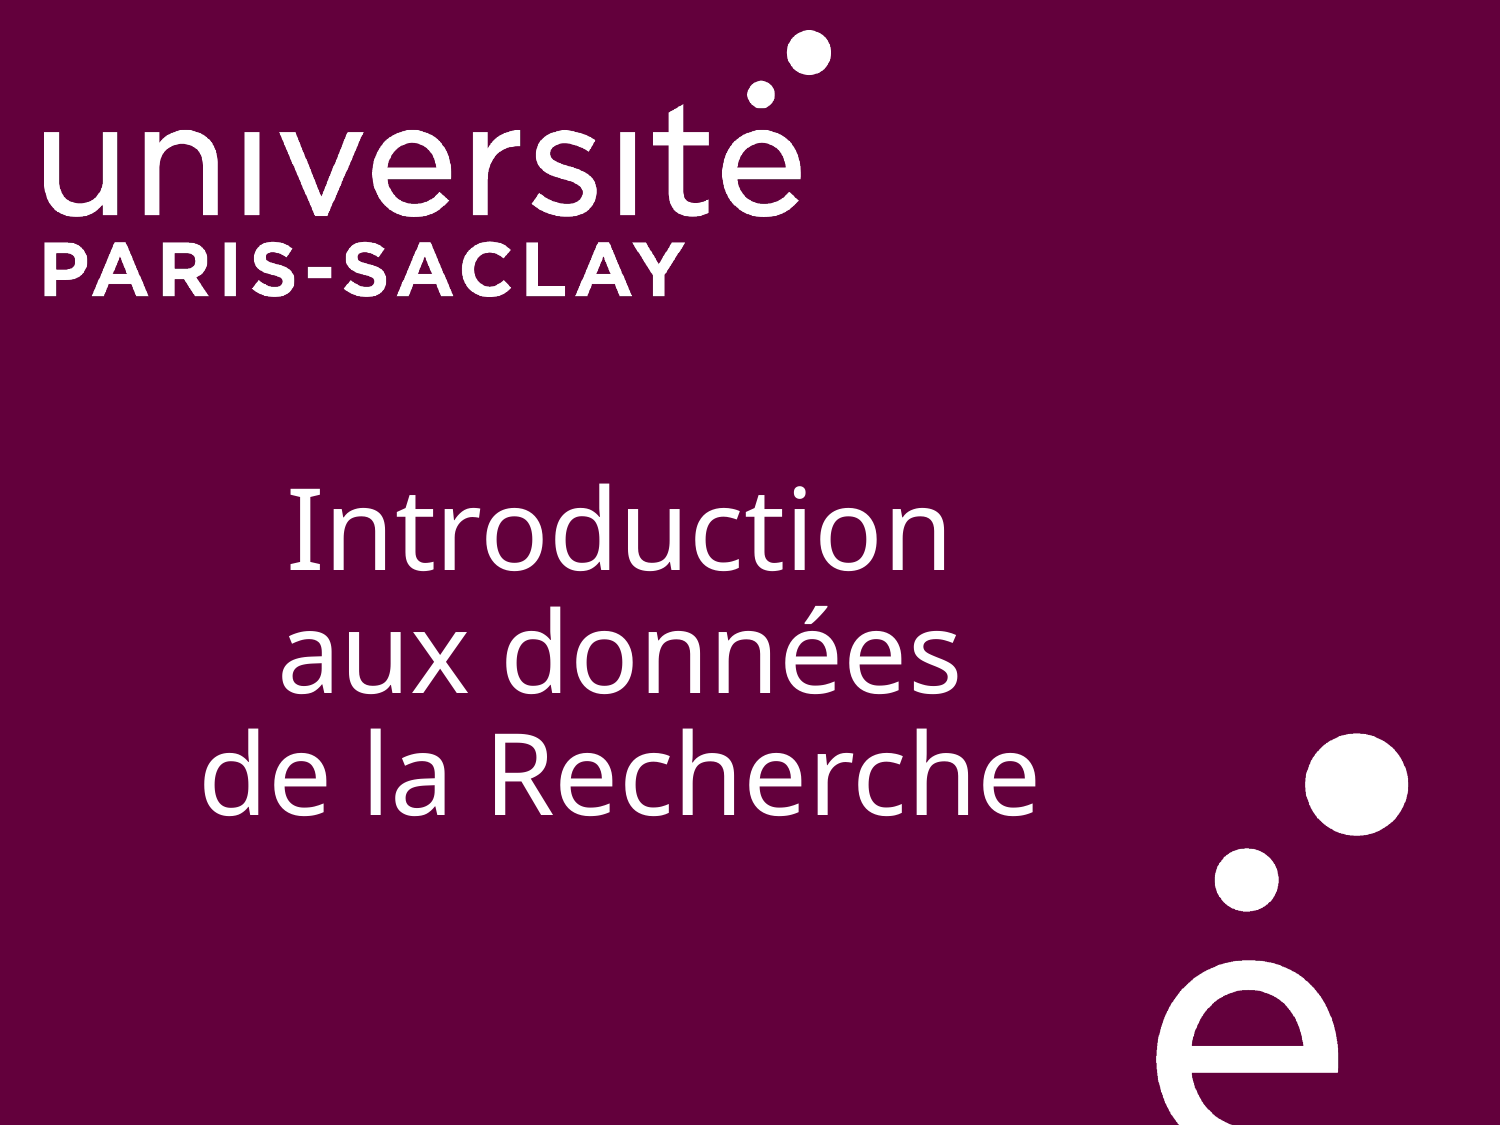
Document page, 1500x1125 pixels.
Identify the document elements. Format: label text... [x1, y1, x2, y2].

picture [44, 30, 831, 297]
title Introduction aux données de la Recherche [183, 385, 1058, 848]
picture [1110, 723, 1454, 1125]
